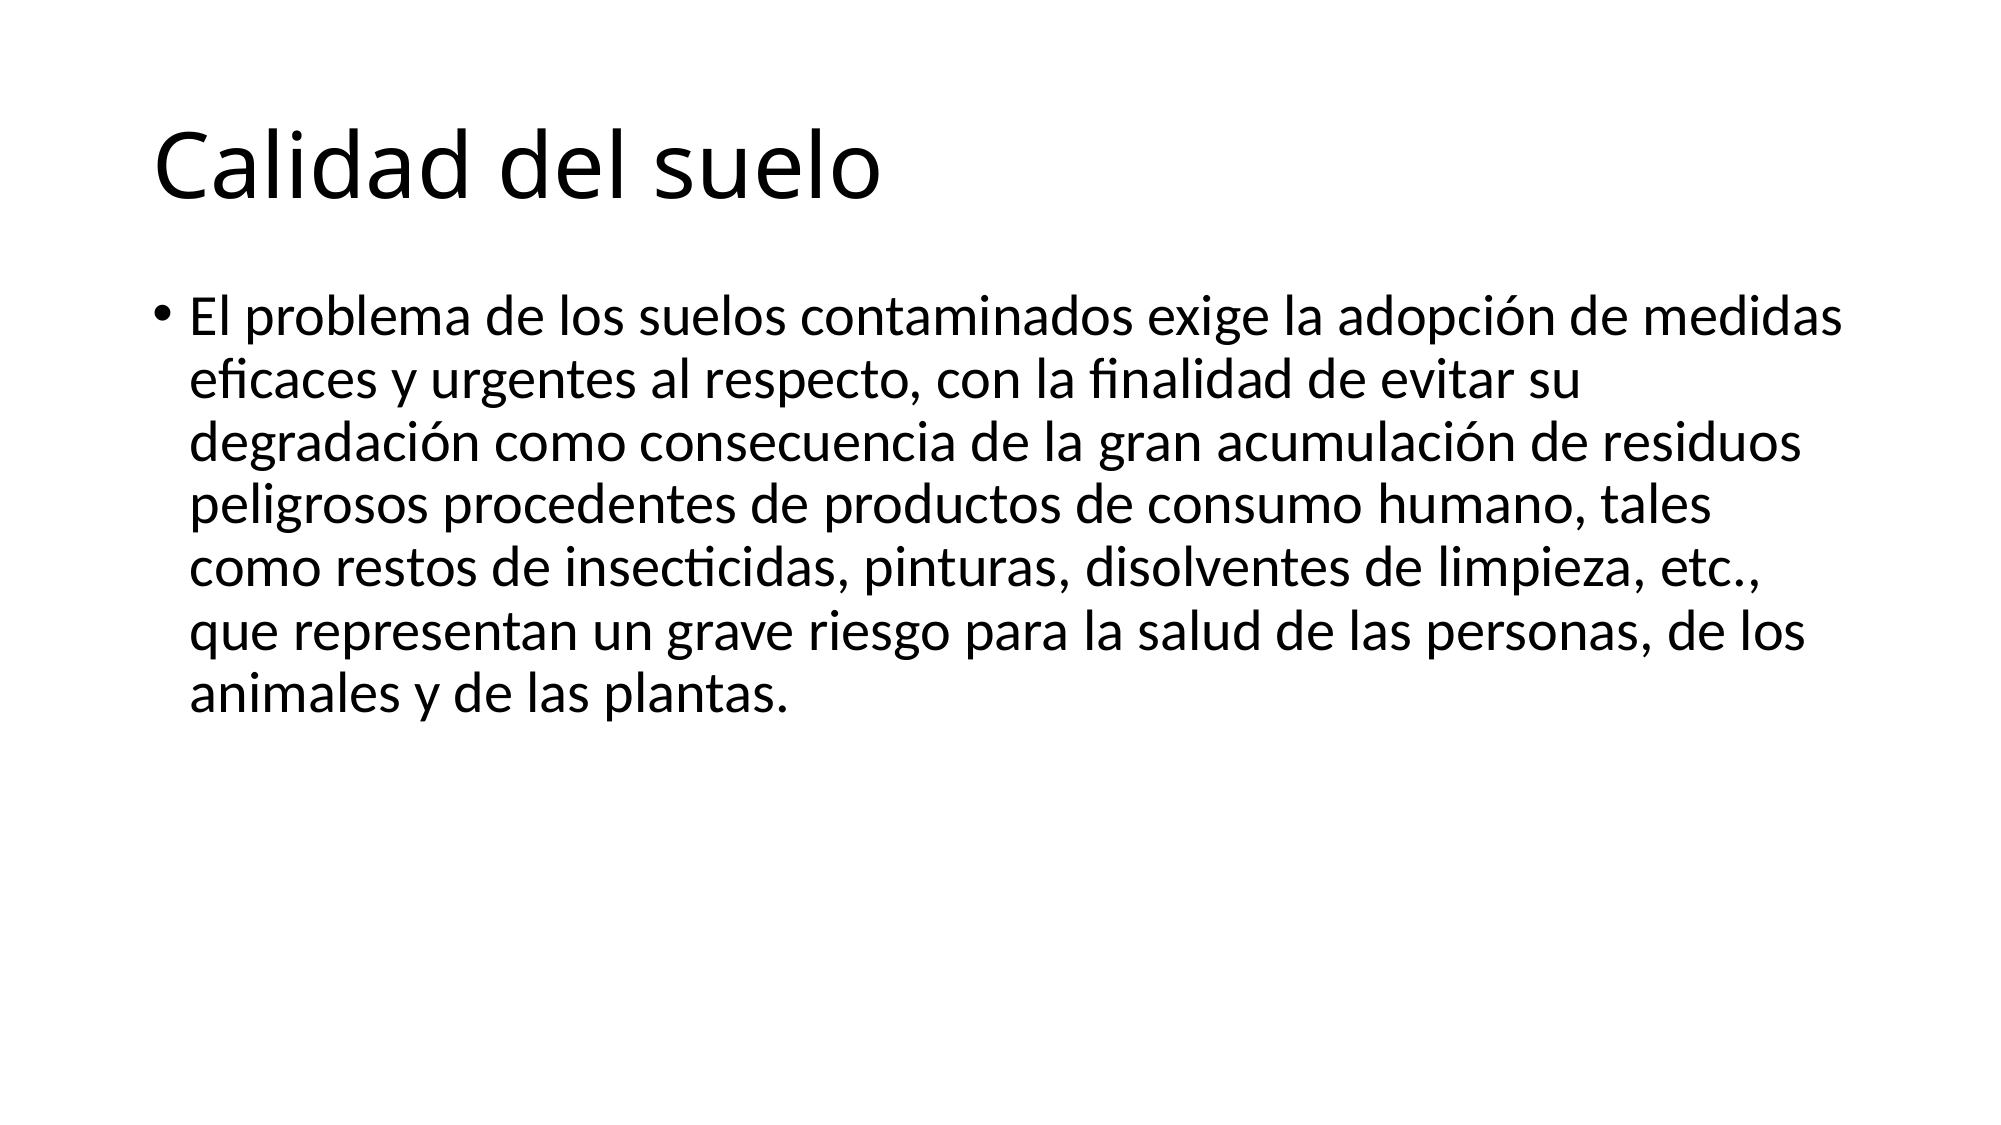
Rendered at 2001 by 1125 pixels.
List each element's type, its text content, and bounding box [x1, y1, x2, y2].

title Calidad del suelo [137, 59, 1863, 277]
list El problema de los suelos contaminados exige la adopción de medidas eficaces y urgentes al respecto, con la finalidad de evitar su degradación como consecuencia de la gran acumulación de residuos peligrosos procedentes de productos de consumo humano, tales como restos de insecticidas, pinturas, disolventes de limpieza, etc., que representan un grave riesgo para la salud de las personas, de los animales y de las plantas. [137, 277, 1863, 992]
